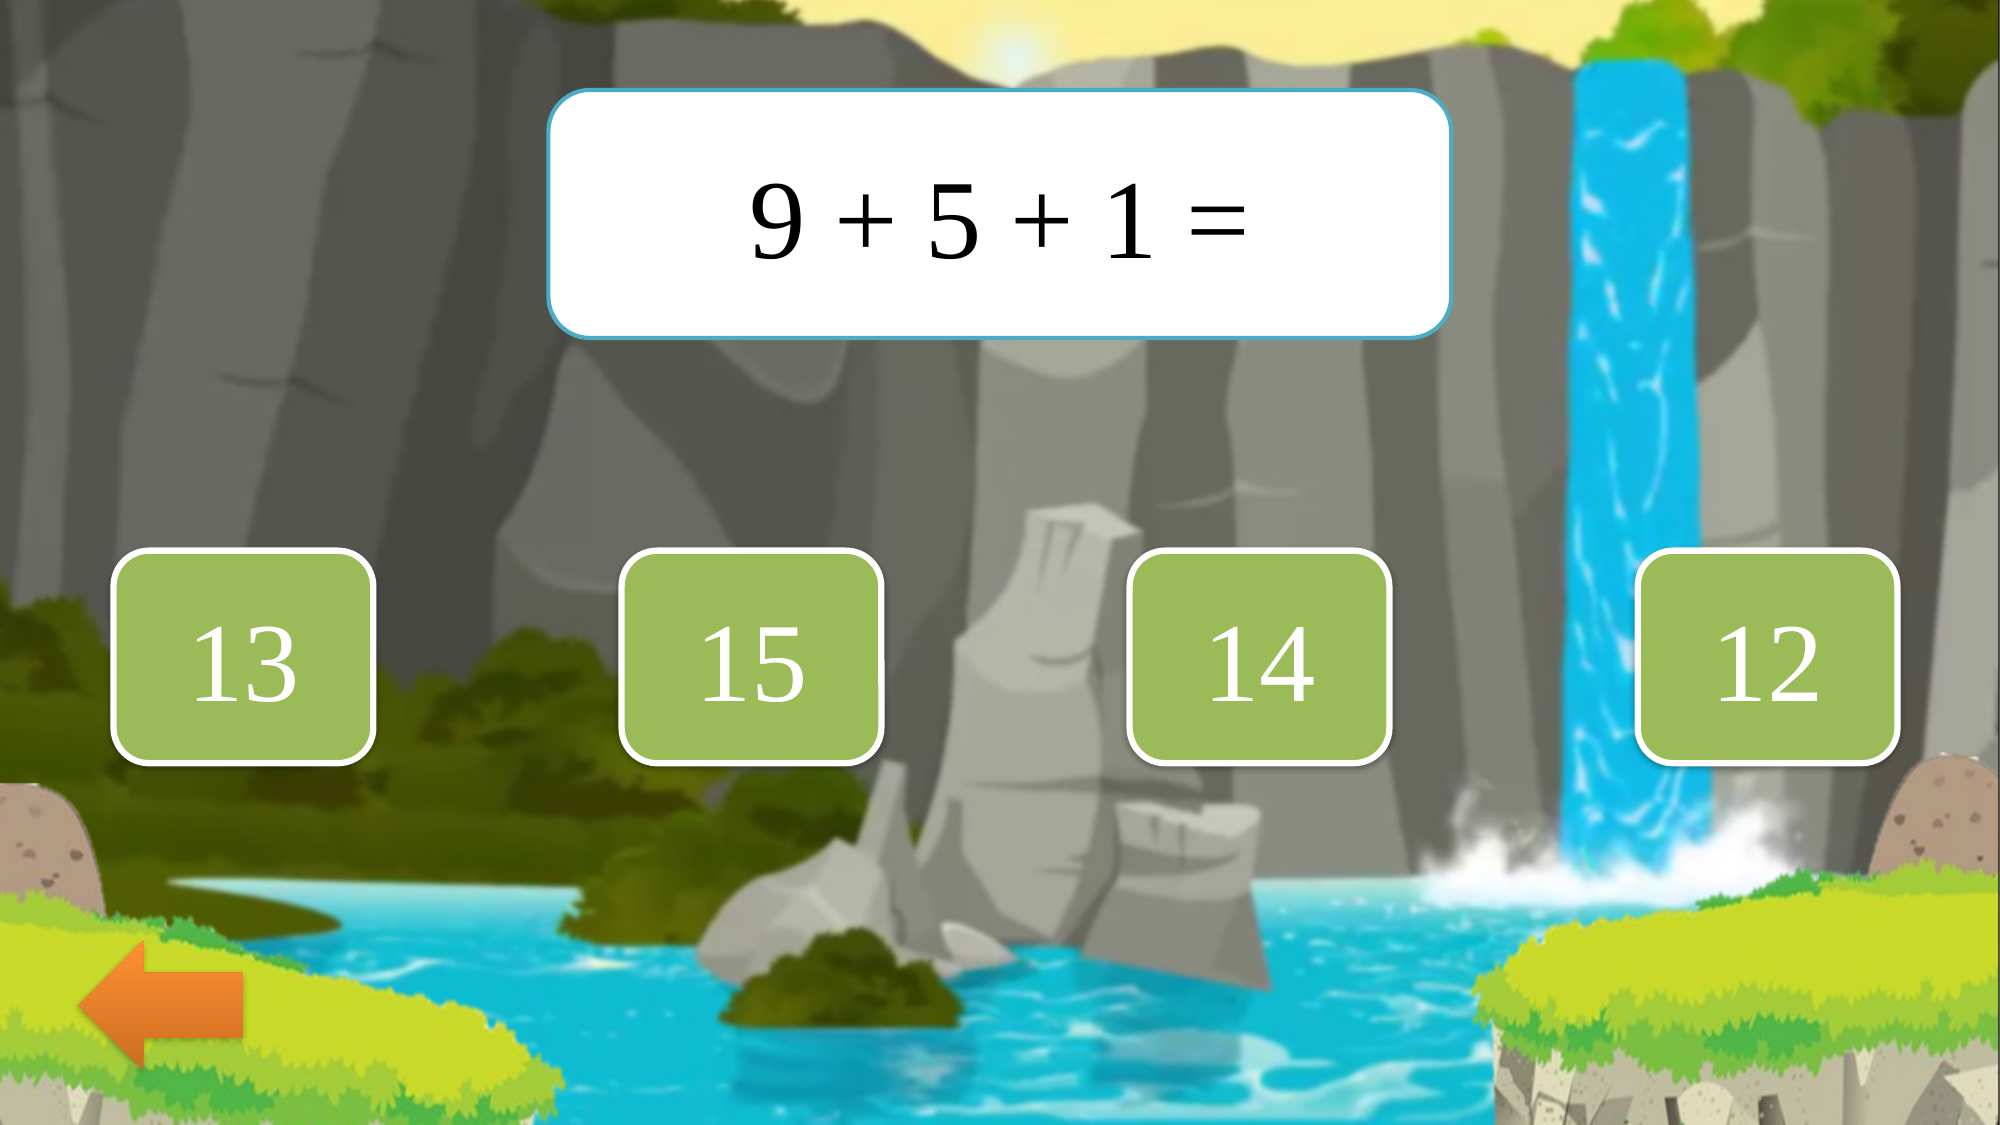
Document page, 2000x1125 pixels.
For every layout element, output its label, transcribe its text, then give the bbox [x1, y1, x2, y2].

text_box [78, 940, 244, 1071]
text_box 9 + 5 + 1 = [546, 87, 1454, 341]
text_box 12 [1634, 547, 1901, 767]
text_box 13 [110, 547, 377, 767]
text_box 14 [1126, 547, 1393, 767]
picture [0, 0, 2000, 1125]
text_box 15 [618, 547, 885, 767]
